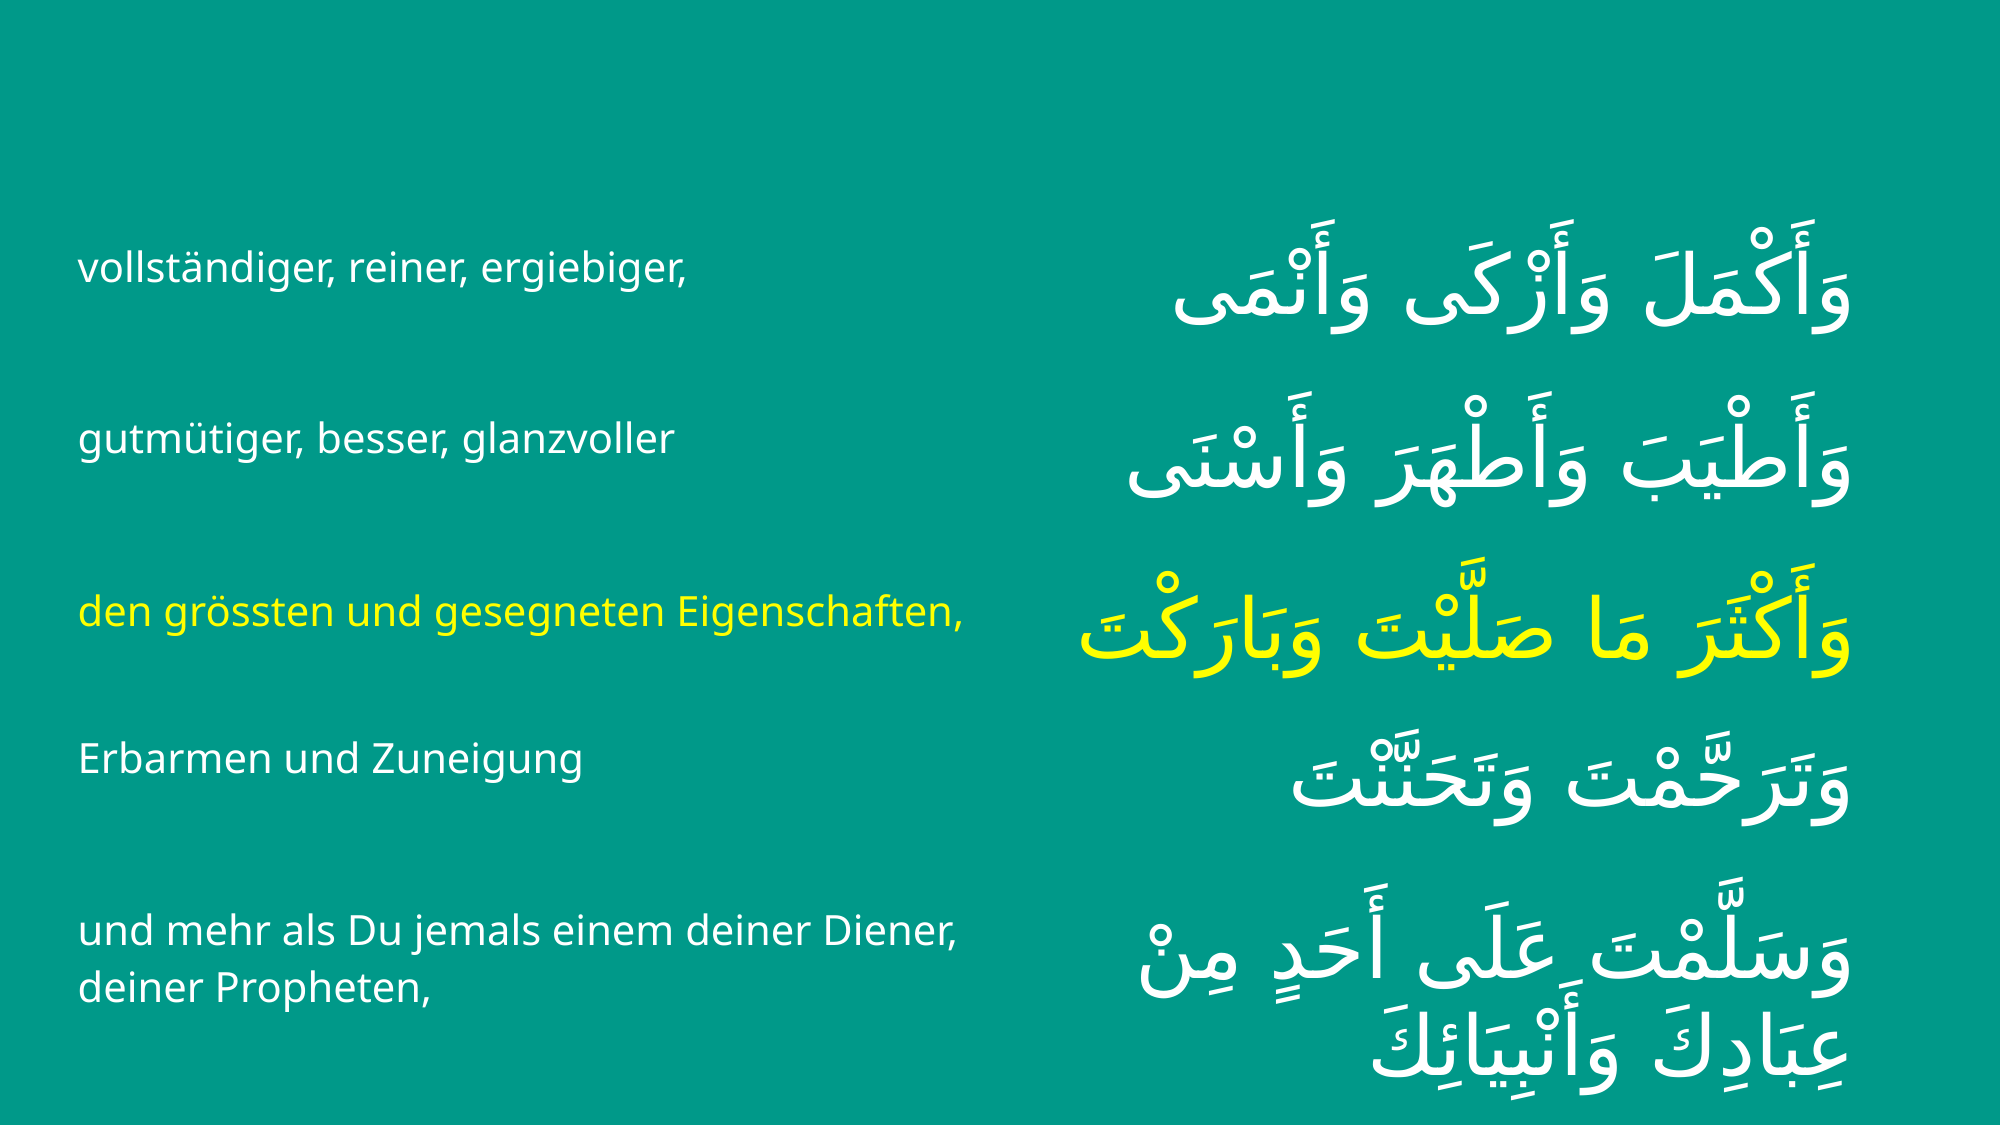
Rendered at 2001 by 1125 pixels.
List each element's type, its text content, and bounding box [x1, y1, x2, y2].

table_cell وَأَكْثَرَ مَا صَلَّيْتَ وَبَارَكْتَ [1061, 580, 1857, 728]
table_cell وَأَطْيَبَ وَأَطْهَرَ وَأَسْنَى [1061, 408, 1857, 580]
table_cell وَتَرَحَّمْتَ وَتَحَنَّنْتَ [1061, 728, 1857, 900]
table_cell den grössten und gesegneten Eigenschaften, [77, 580, 1061, 728]
table_cell وَسَلَّمْتَ عَلَى أَحَدٍ مِنْ عِبَادِكَ وَأَنْبِيَائِكَ [1061, 900, 1857, 1096]
table_cell und mehr als Du jemals einem deiner Diener, deiner Propheten, [77, 900, 1061, 1096]
table_cell gutmütiger, besser, glanzvoller [77, 408, 1061, 580]
table_header vollständiger, reiner, ergiebiger, [77, 236, 1061, 408]
table_header وَأَكْمَلَ وَأَزْكَى وَأَنْمَى [1061, 236, 1857, 408]
table_cell Erbarmen und Zuneigung [77, 728, 1061, 900]
